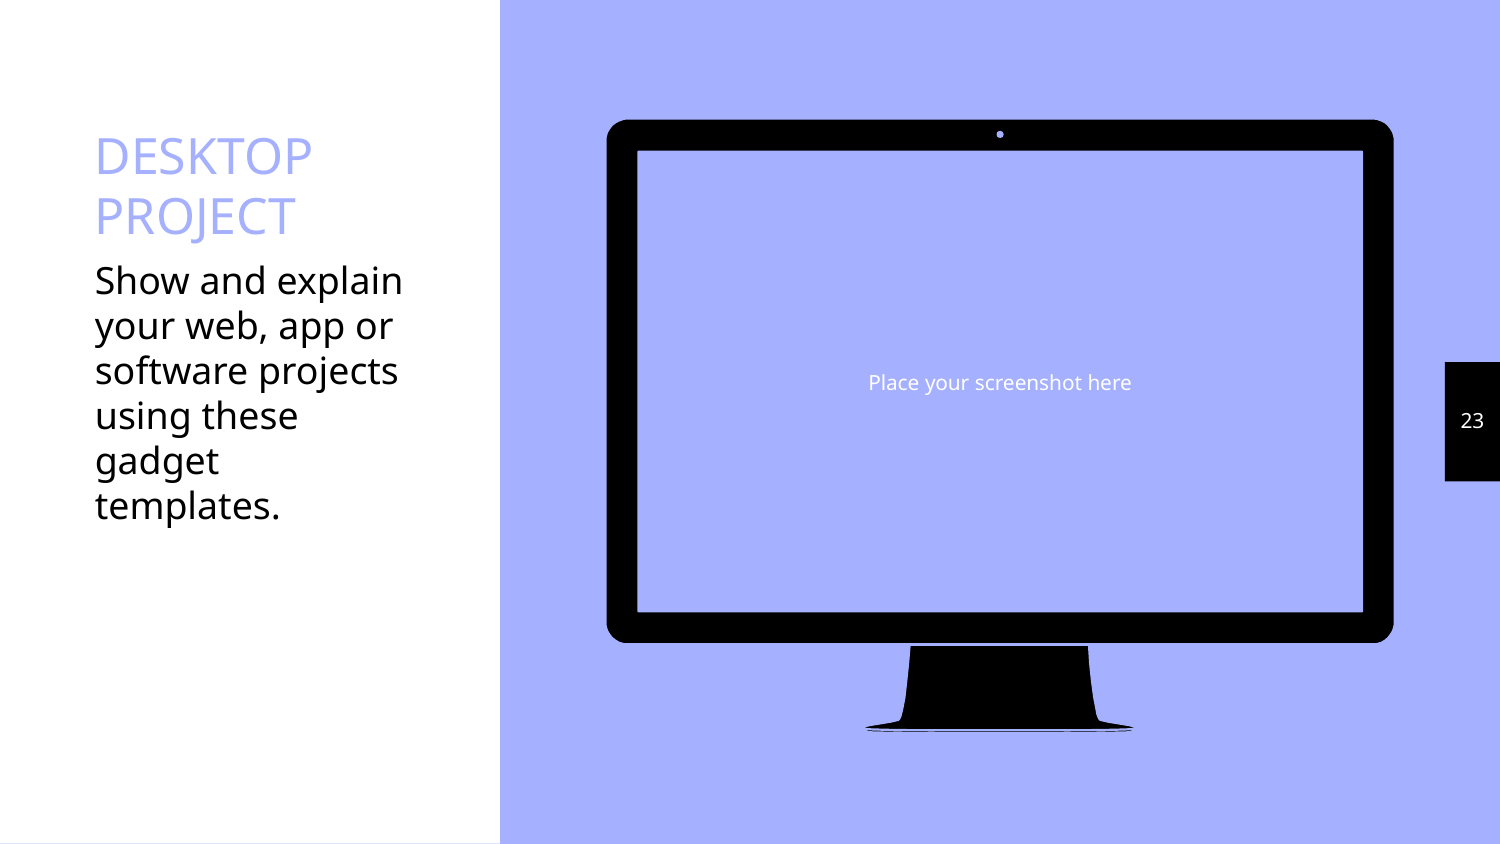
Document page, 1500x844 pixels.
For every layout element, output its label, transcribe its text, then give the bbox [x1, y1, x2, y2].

slide_number ‹#› [1444, 362, 1500, 482]
text_box Place your screenshot here [638, 151, 1362, 613]
text_box [864, 645, 1135, 733]
text_box [605, 118, 1395, 644]
list DESKTOP PROJECT Show and explain your web, app or software projects using these gadget templates. [79, 110, 424, 725]
